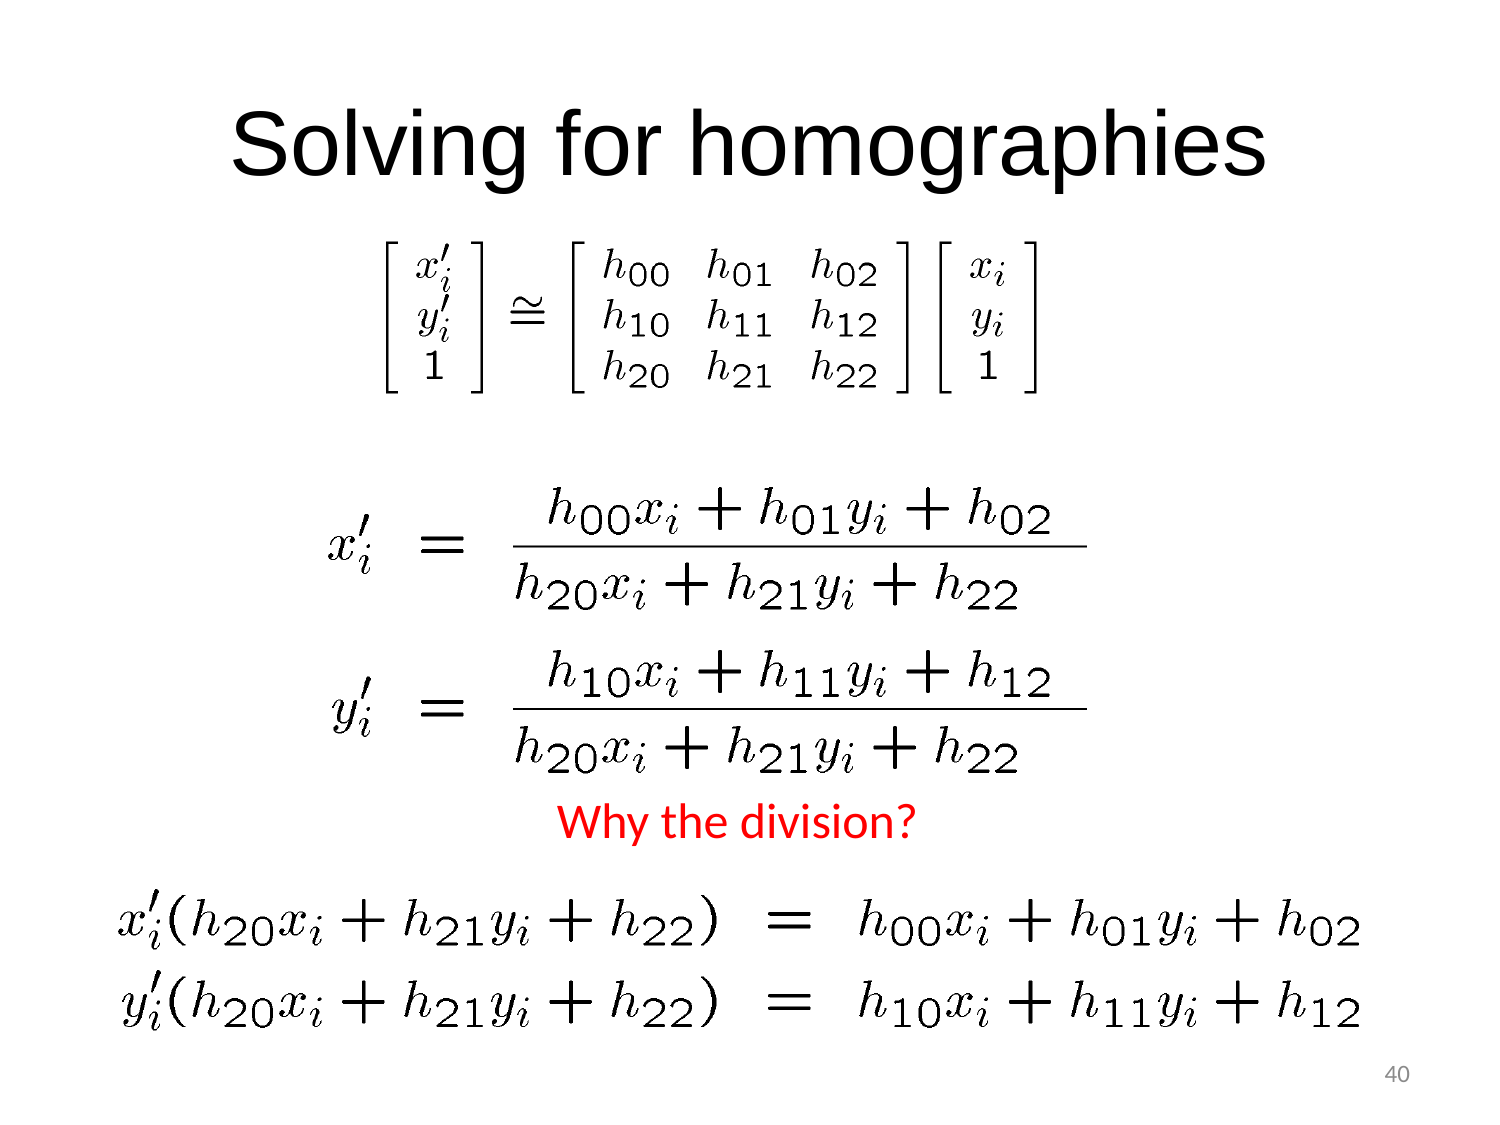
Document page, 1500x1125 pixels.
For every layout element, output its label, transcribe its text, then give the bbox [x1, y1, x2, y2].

title Solving for homographies [75, 45, 1425, 233]
picture [383, 239, 1038, 394]
text_box Why the division? [542, 784, 934, 856]
slide_number 40 [1074, 1042, 1425, 1103]
picture [325, 485, 1088, 776]
picture [115, 887, 1360, 1032]
